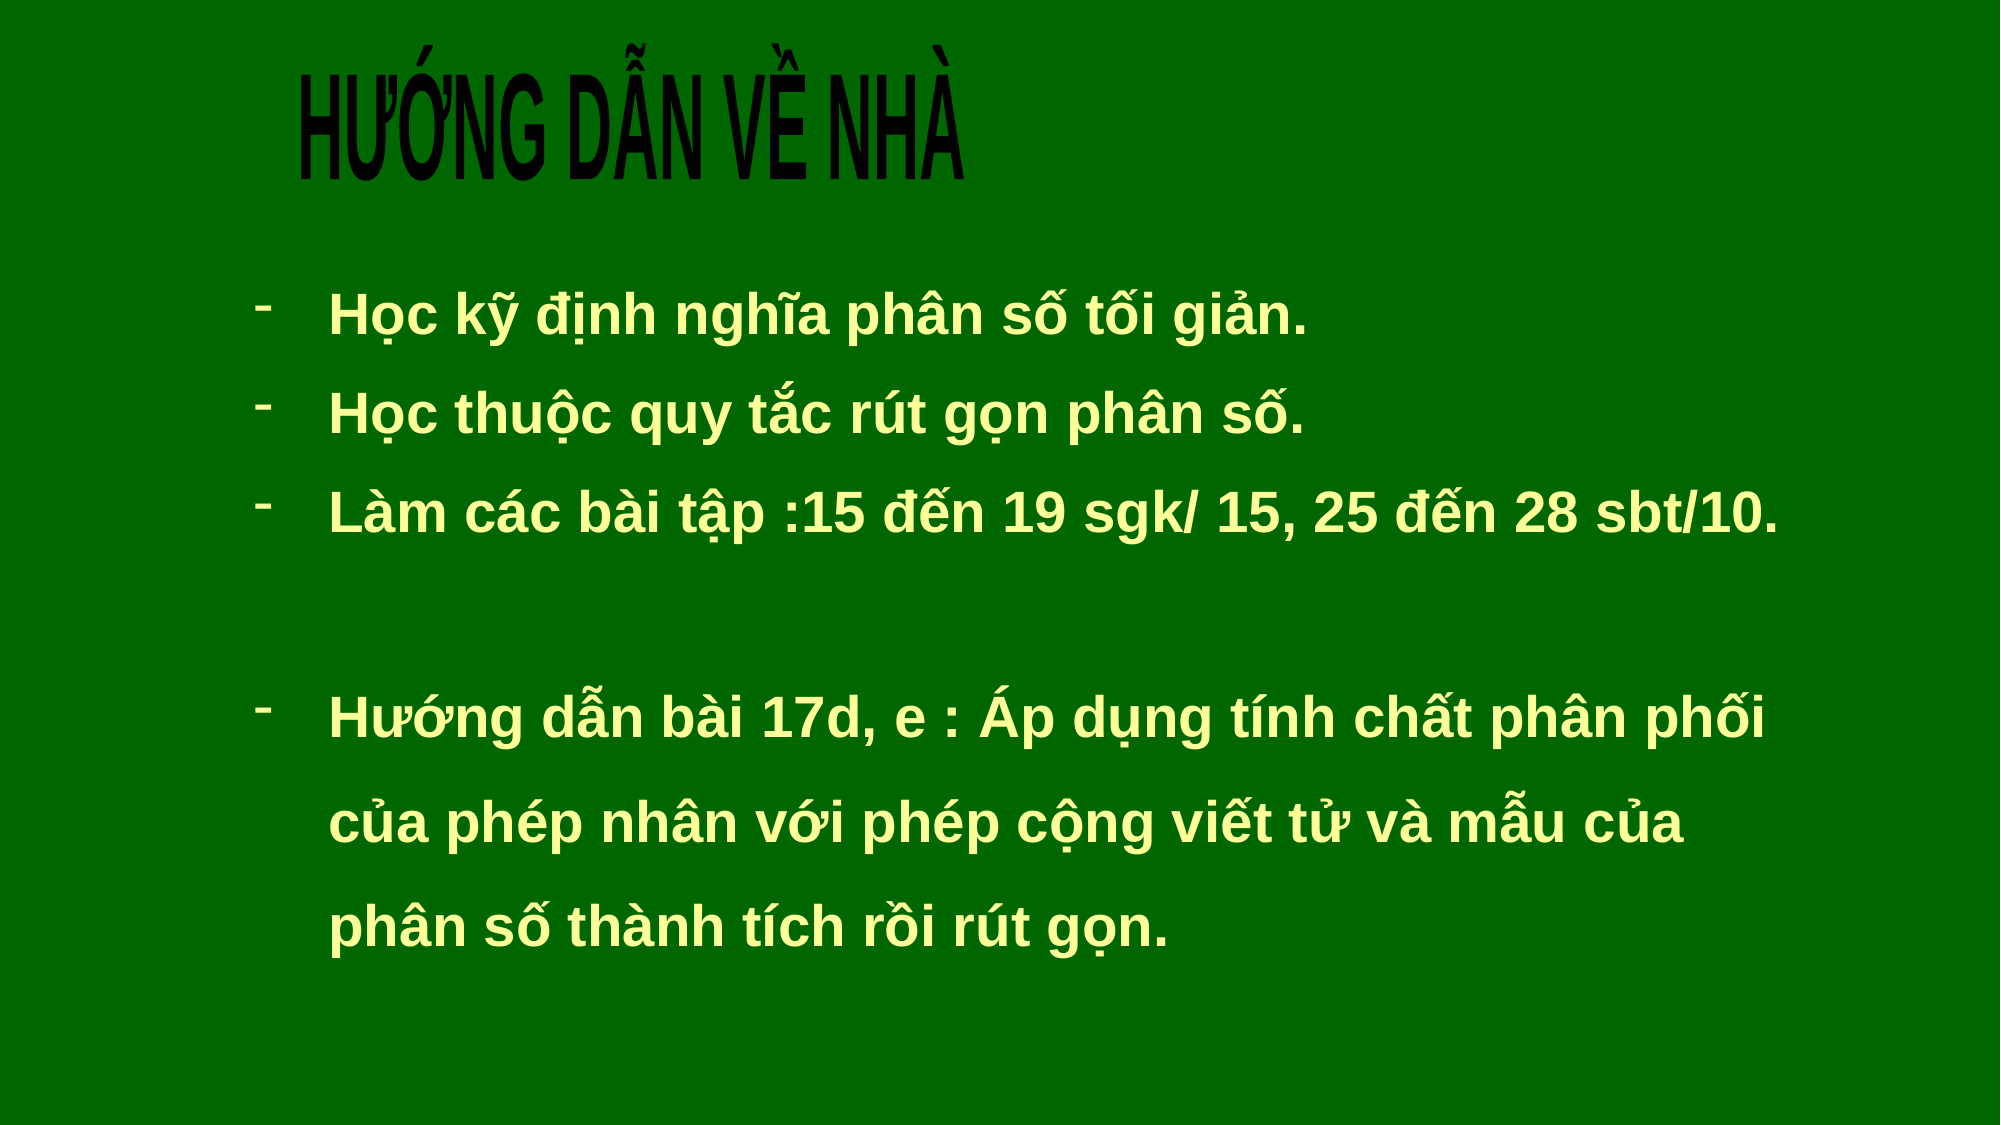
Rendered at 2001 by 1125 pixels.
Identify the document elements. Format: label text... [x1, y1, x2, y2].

text_box Học kỹ định nghĩa phân số tối giản. Học thuộc quy tắc rút gọn phân số. Làm các bài tập :15 đến 19 sgk/ 15, 25 đến 28 sbt/10. Hướng dẫn bài 17d, e : Áp dụng tính chất phân phối của phép nhân với phép cộng viết tử và mẫu của phân số thành tích rồi rút gọn. [238, 268, 1854, 966]
